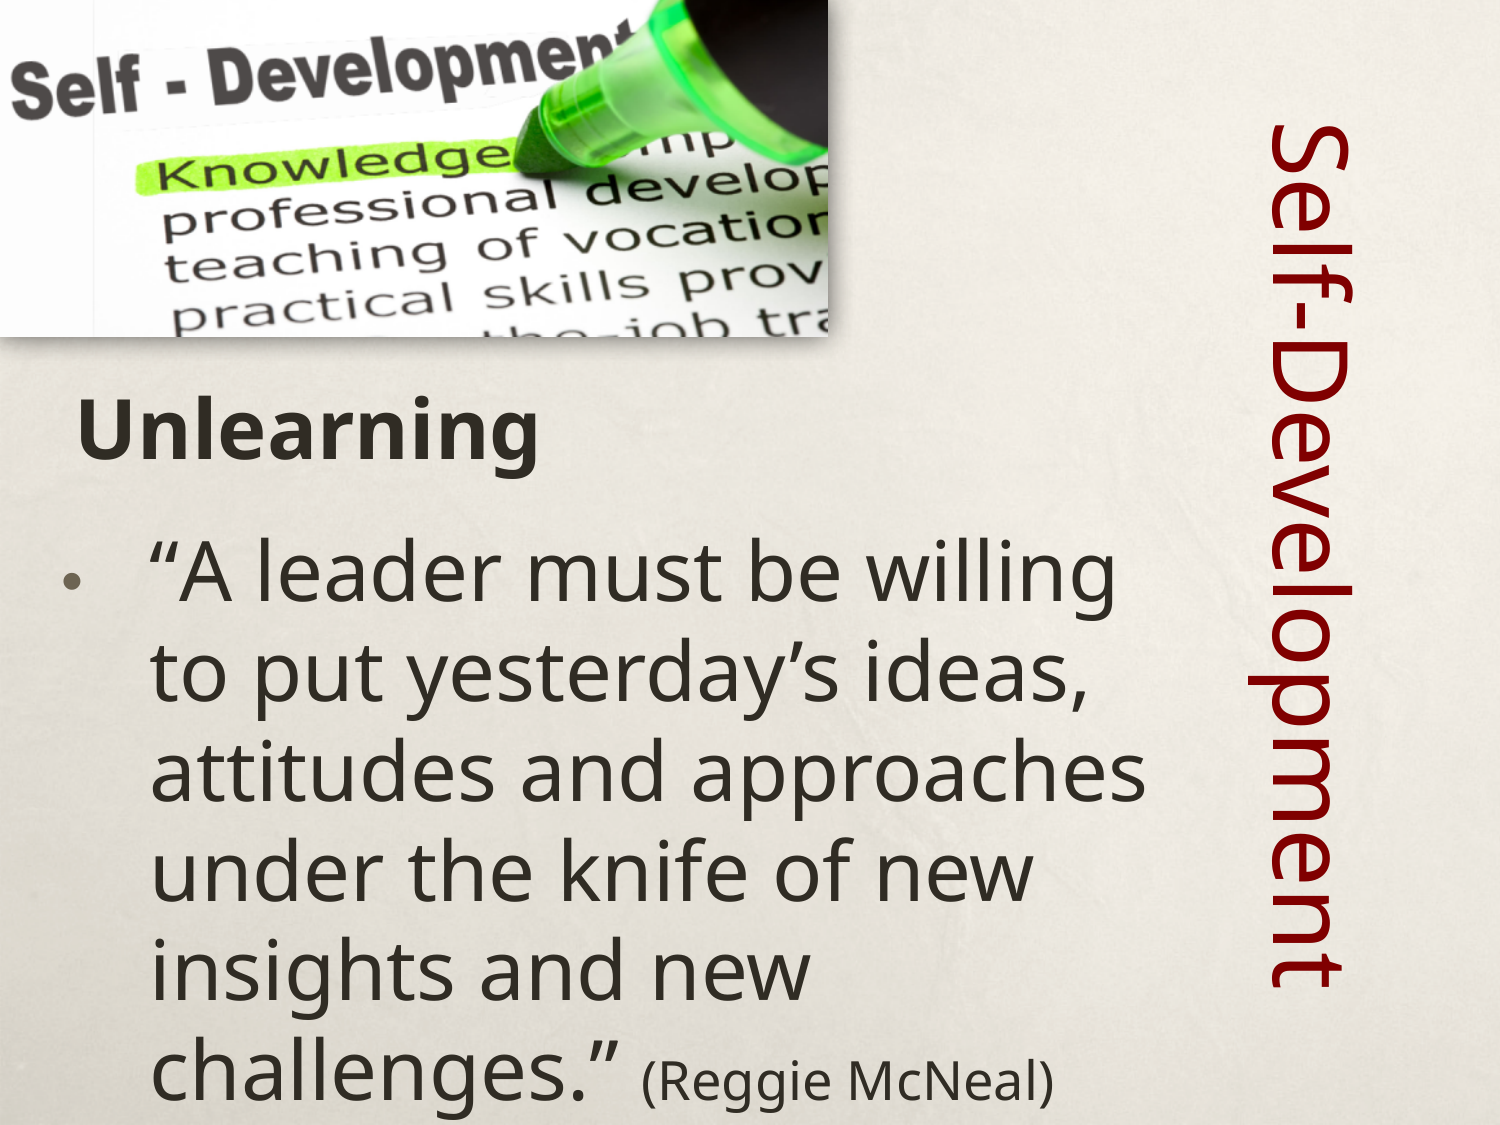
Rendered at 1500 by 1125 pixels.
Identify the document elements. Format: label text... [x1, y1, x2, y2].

list Unlearning “A leader must be willing to put yesterday’s ideas, attitudes and approaches under the knife of new insights and new challenges.” (Reggie McNeal) [59, 336, 1180, 1125]
title Self-Development [1245, 68, 1437, 1005]
picture [0, 0, 830, 338]
